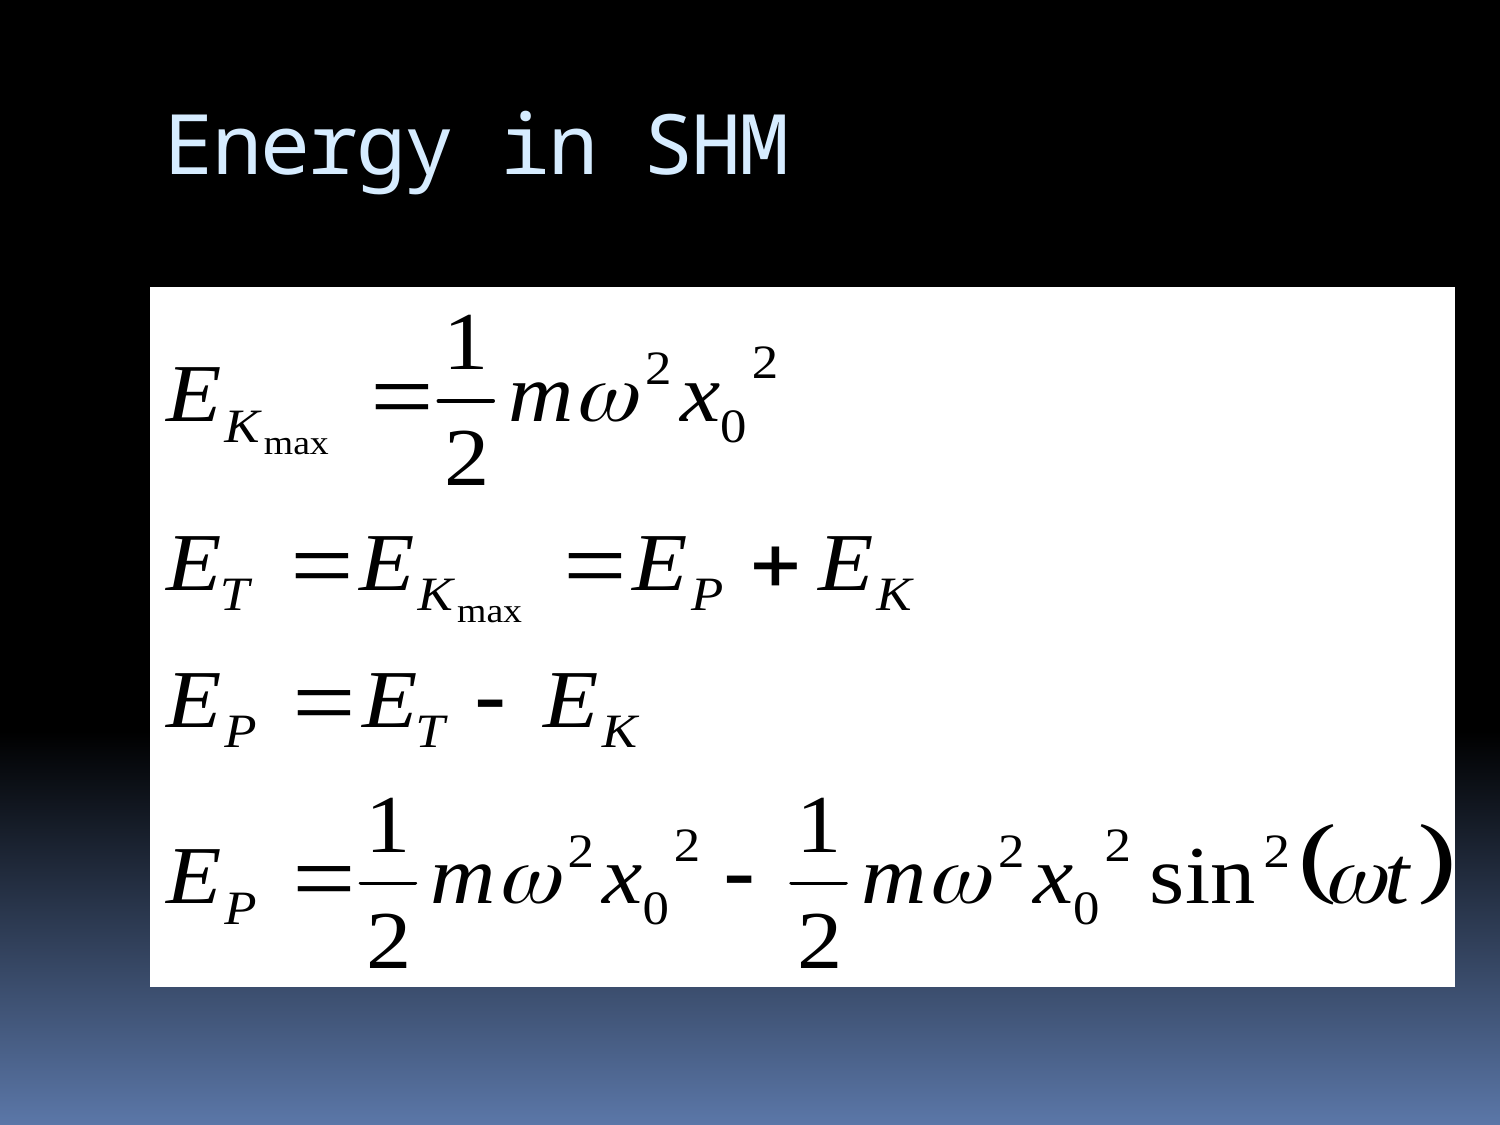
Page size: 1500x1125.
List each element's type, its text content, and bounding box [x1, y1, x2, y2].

title Energy in SHM [150, 83, 1425, 234]
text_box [149, 287, 1456, 988]
